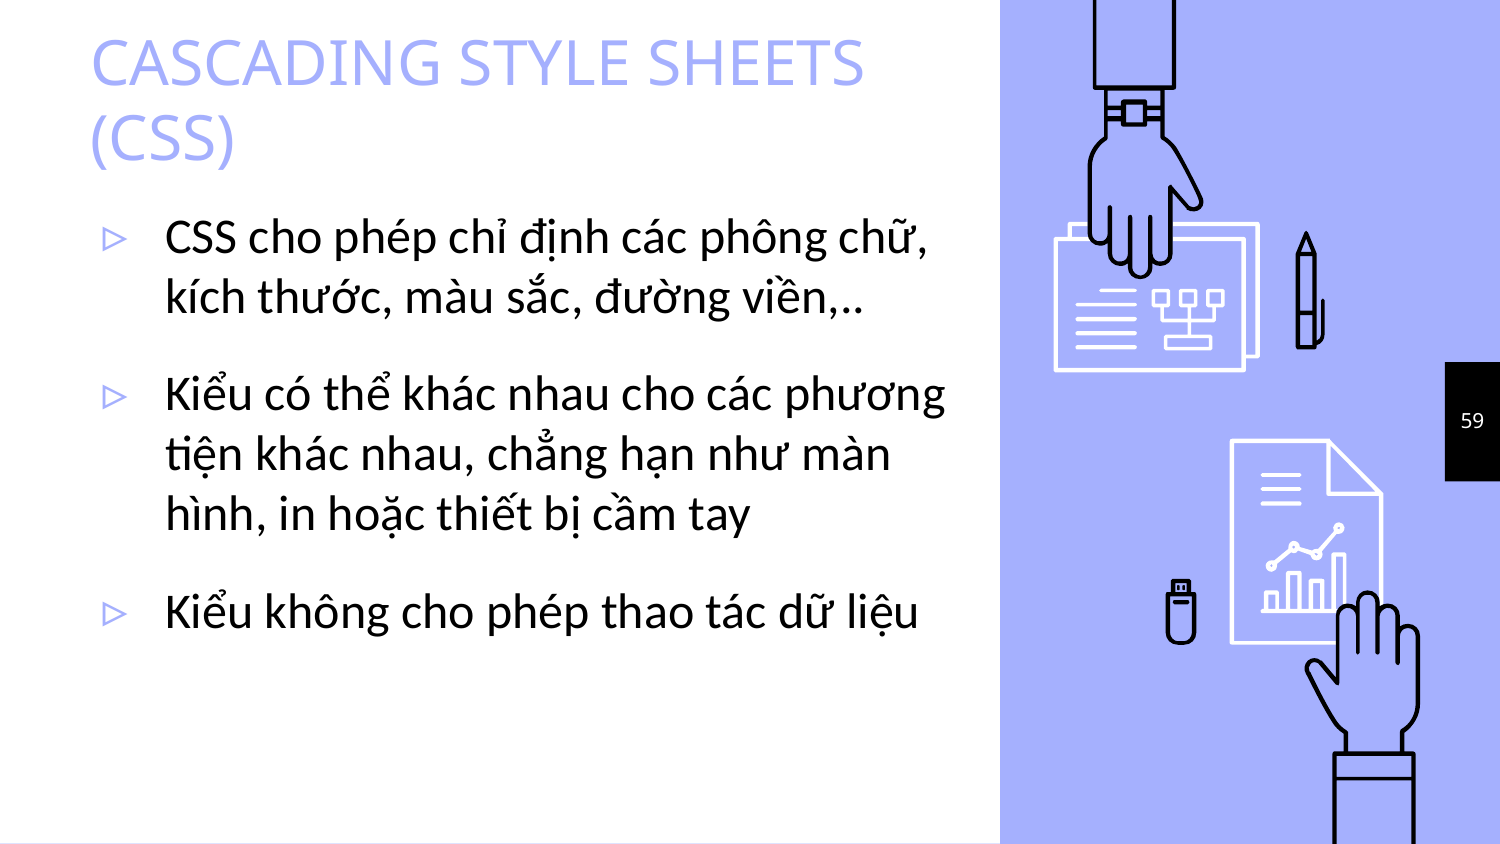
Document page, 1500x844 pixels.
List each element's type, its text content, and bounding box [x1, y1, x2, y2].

title CASCADING STYLE SHEETS (CSS) [75, 30, 967, 188]
slide_number 59 [1444, 362, 1500, 482]
list CSS cho phép chỉ định các phông chữ, kích thước, màu sắc, đường viền,.. Kiểu có thể khác nhau cho các phương tiện khác nhau, chẳng hạn như màn hình, in hoặc thiết bị cầm tay Kiểu không cho phép thao tác dữ liệu [75, 188, 967, 794]
